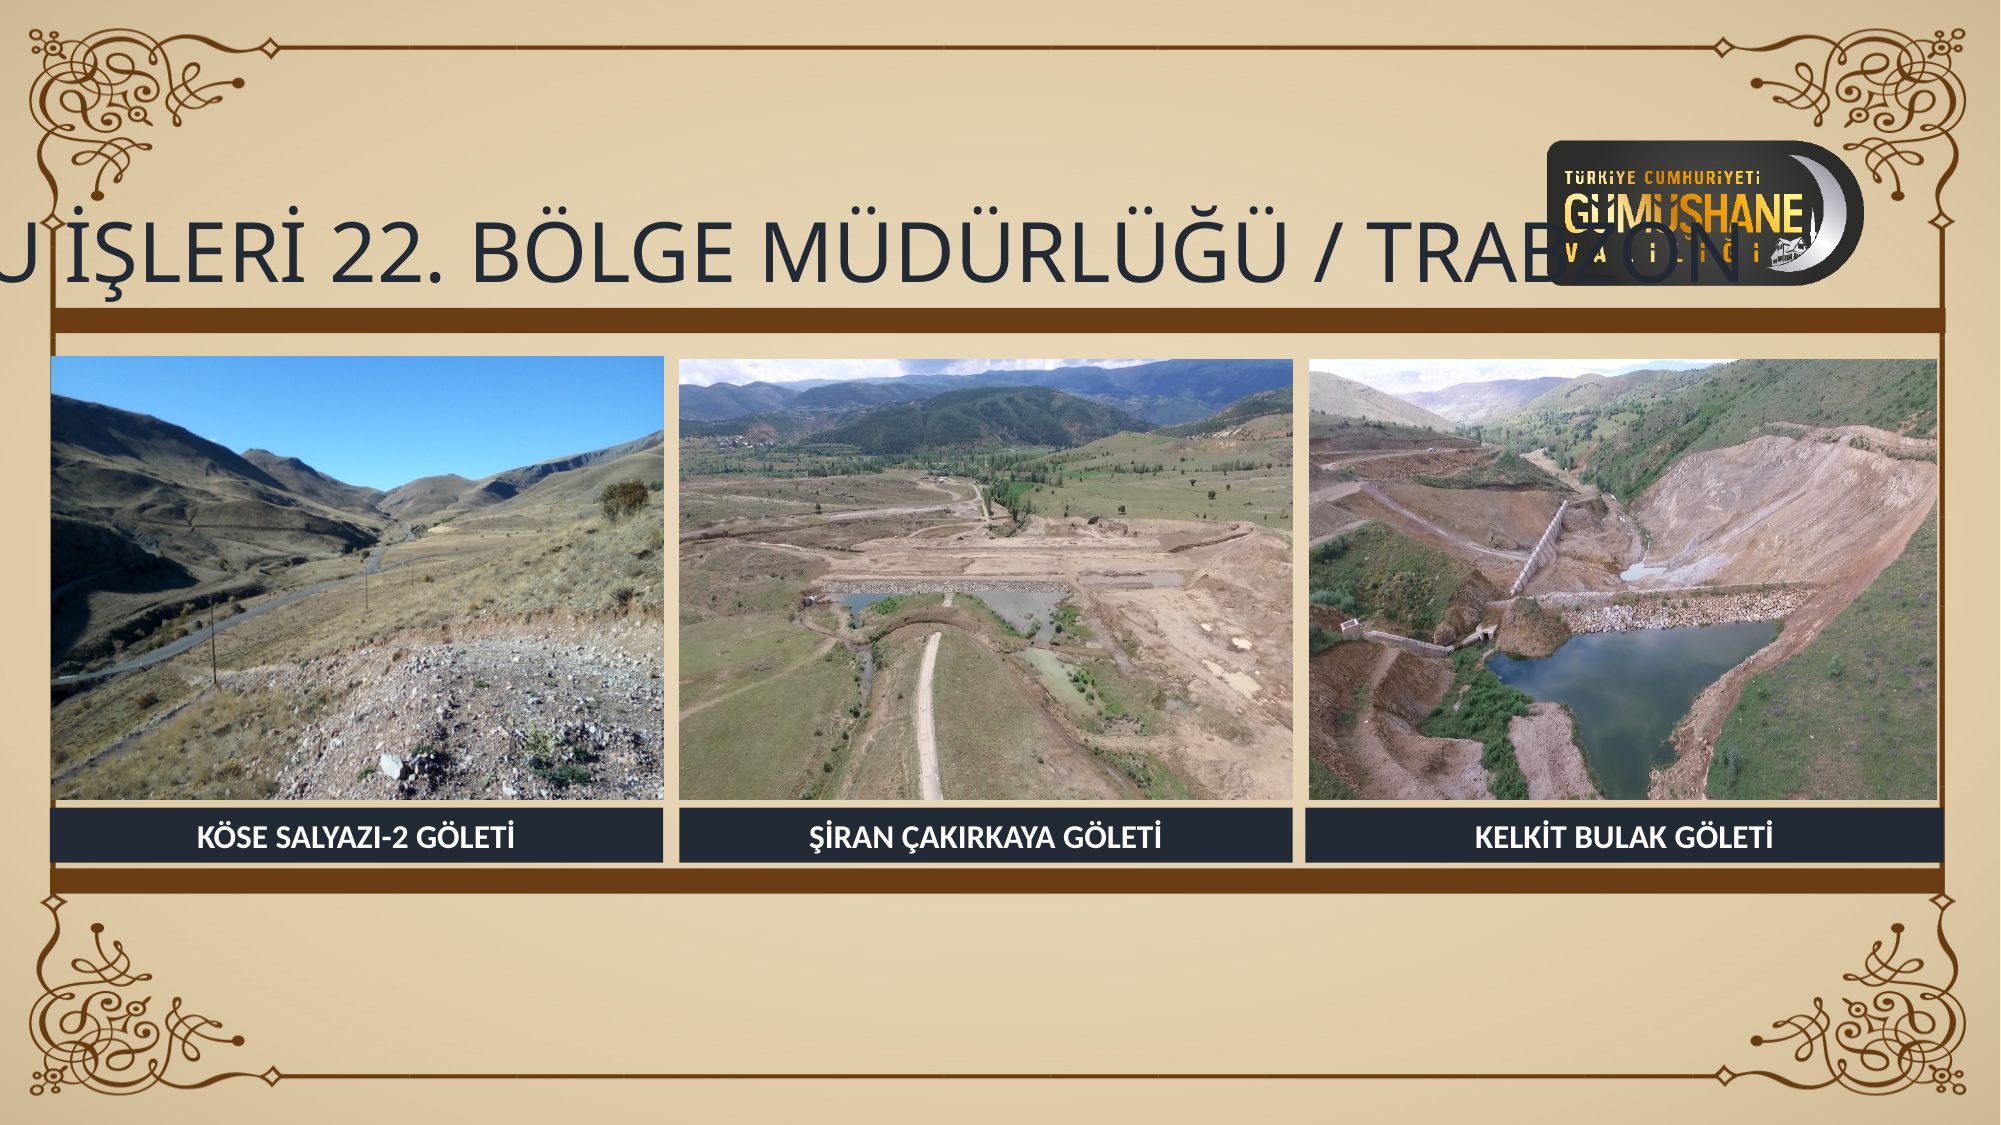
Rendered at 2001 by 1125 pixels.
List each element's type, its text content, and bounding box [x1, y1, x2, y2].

text_box KÖSE SALYAZI-2 GÖLETİ [49, 807, 664, 863]
picture [0, 0, 2001, 1125]
text_box ŞİRAN ÇAKIRKAYA GÖLETİ [679, 807, 1293, 863]
text_box [51, 307, 1947, 334]
text_box [49, 867, 1945, 895]
text_box DEVLET SU İŞLERİ 22. BÖLGE MÜDÜRLÜĞÜ / TRABZON [0, 191, 1763, 307]
text_box KELKİT BULAK GÖLETİ [1305, 807, 1944, 863]
